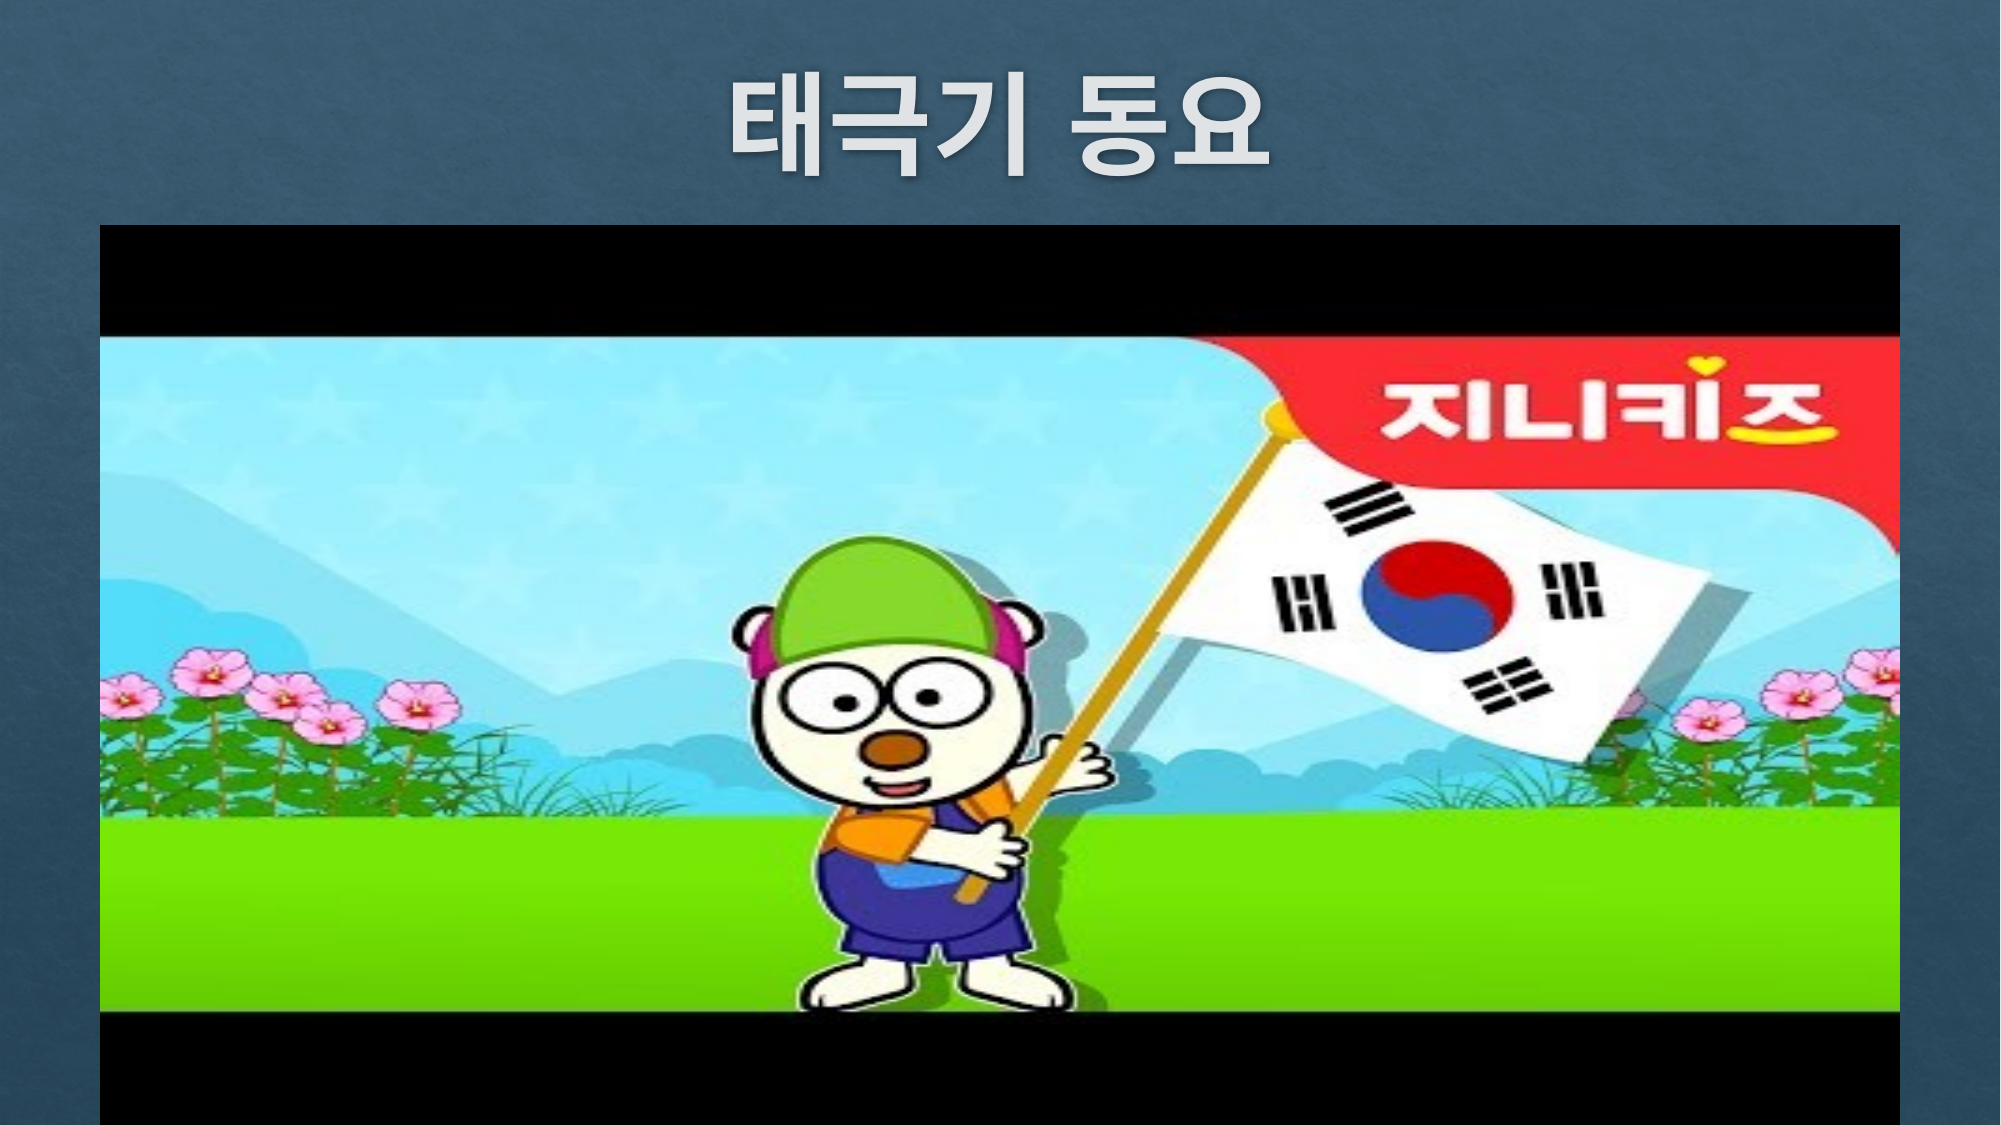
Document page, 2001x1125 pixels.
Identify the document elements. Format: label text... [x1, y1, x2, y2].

title 태극기 동요 [150, 31, 1850, 212]
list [99, 224, 1901, 1125]
